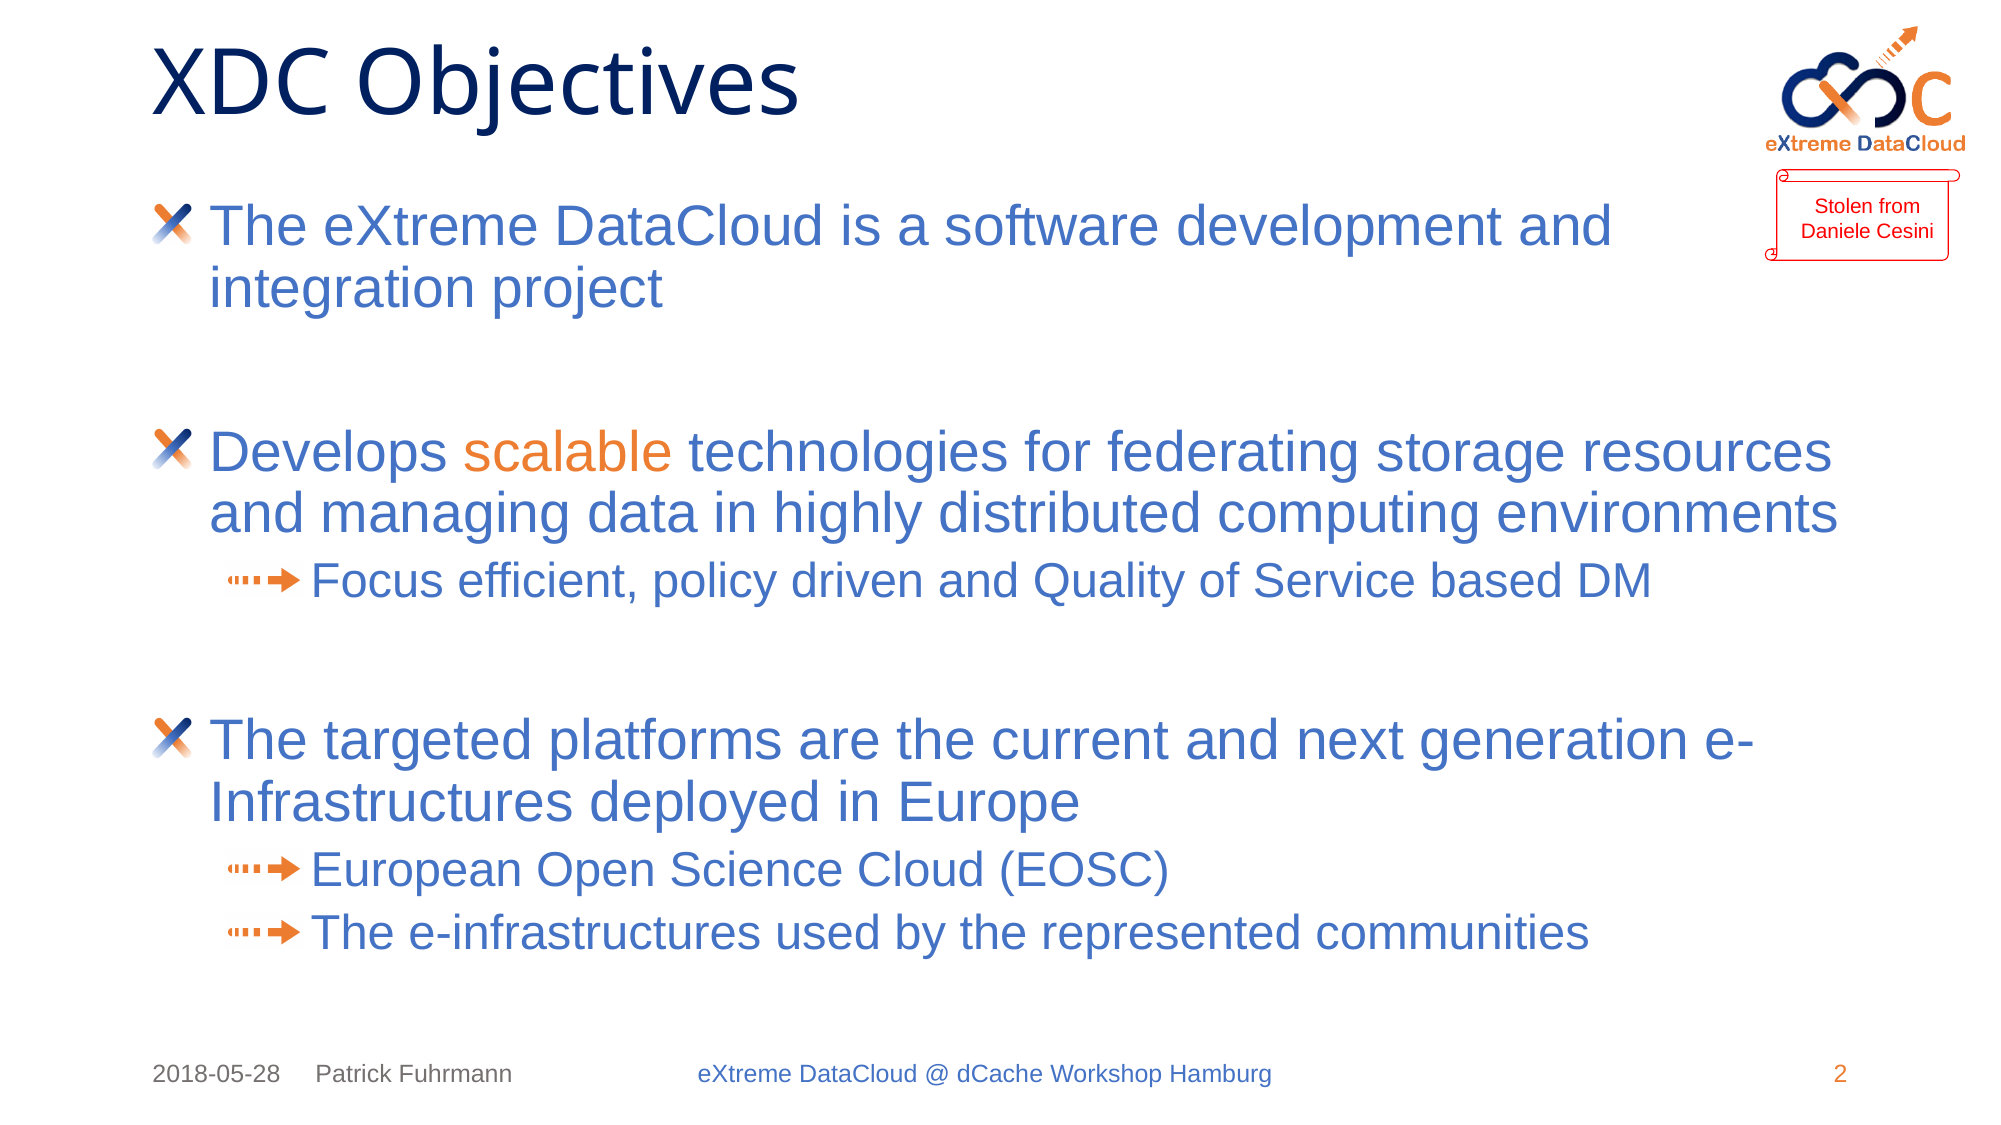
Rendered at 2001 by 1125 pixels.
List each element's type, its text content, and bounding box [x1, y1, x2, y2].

picture [225, 561, 267, 597]
picture [225, 913, 267, 949]
list The eXtreme DataCloud is a software development and integration project Develops scalable technologies for federating storage resources and managing data in highly distributed computing environments Focus efficient, policy driven and Quality of Service based DM The targeted platforms are the current and next generation e-Infrastructures deployed in Europe European Open Science Cloud (EOSC) The e-infrastructures used by the represented communities [137, 189, 1863, 1014]
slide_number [137, 1042, 556, 1103]
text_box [1765, 169, 1960, 297]
picture [152, 717, 192, 759]
footer eXtreme DataCloud @ dCache Workshop Hamburg [556, 1042, 1412, 1103]
title XDC Objectives [137, 18, 1777, 152]
picture [225, 849, 267, 886]
picture [1740, 18, 1985, 170]
picture [152, 428, 192, 470]
slide_number 2 [1412, 1042, 1863, 1103]
picture [152, 203, 192, 245]
